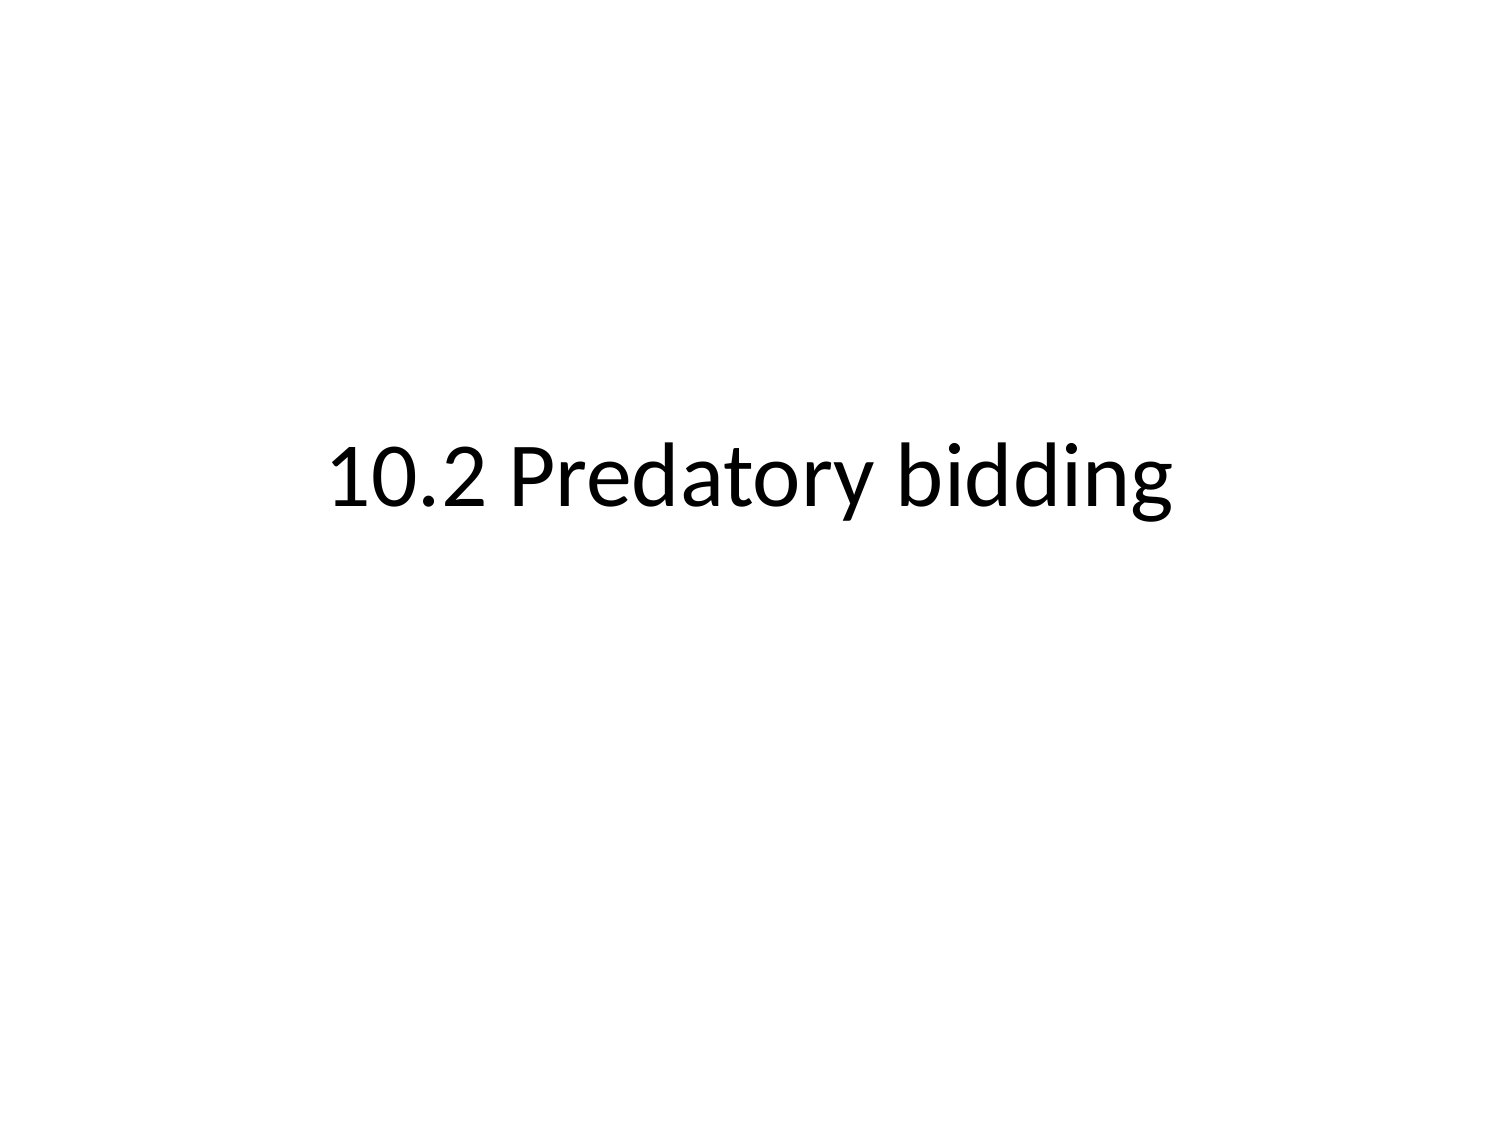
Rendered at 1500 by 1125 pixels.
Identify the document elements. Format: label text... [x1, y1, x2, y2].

title 10.2 Predatory bidding [112, 349, 1388, 591]
